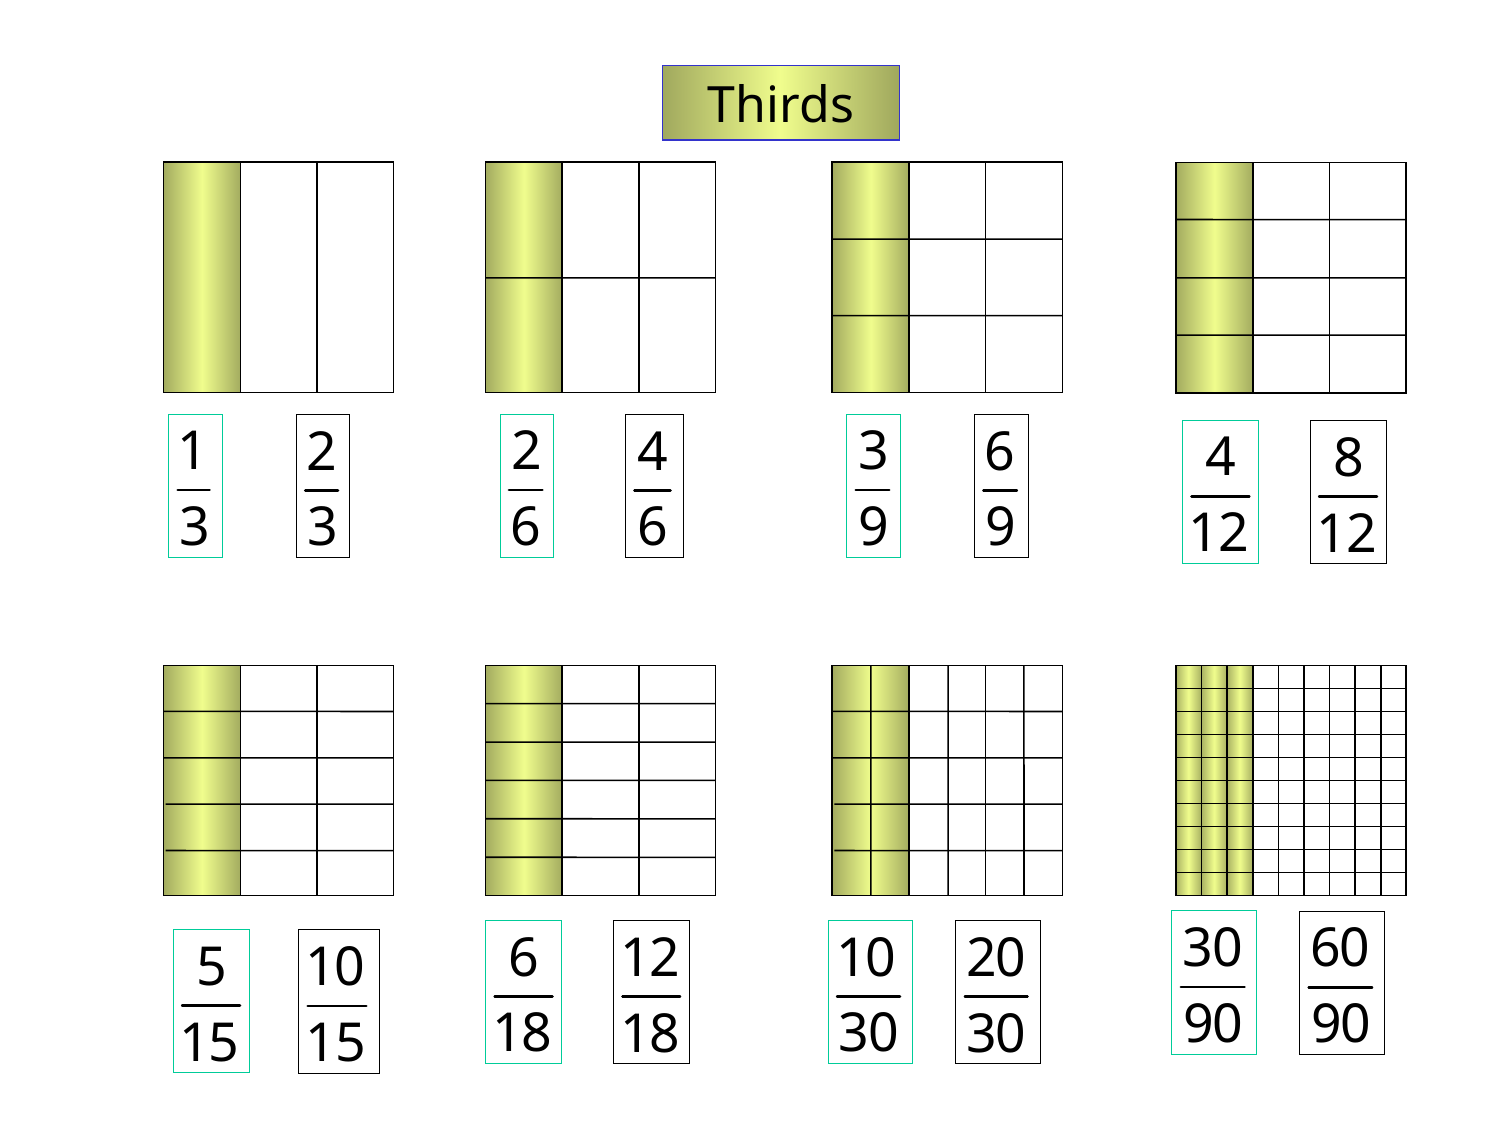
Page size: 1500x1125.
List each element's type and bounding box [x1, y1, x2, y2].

text_box [163, 711, 394, 851]
text_box [485, 920, 690, 1064]
text_box [499, 413, 684, 558]
text_box [485, 703, 716, 858]
text_box [1182, 420, 1387, 564]
text_box [173, 929, 380, 1074]
text_box [846, 413, 1029, 558]
text_box [163, 65, 1407, 896]
text_box [1171, 910, 1385, 1055]
text_box [1175, 219, 1407, 336]
text_box [832, 665, 1063, 896]
text_box [832, 238, 1063, 316]
text_box [828, 920, 1041, 1064]
text_box [168, 413, 350, 558]
text_box [1175, 665, 1407, 896]
